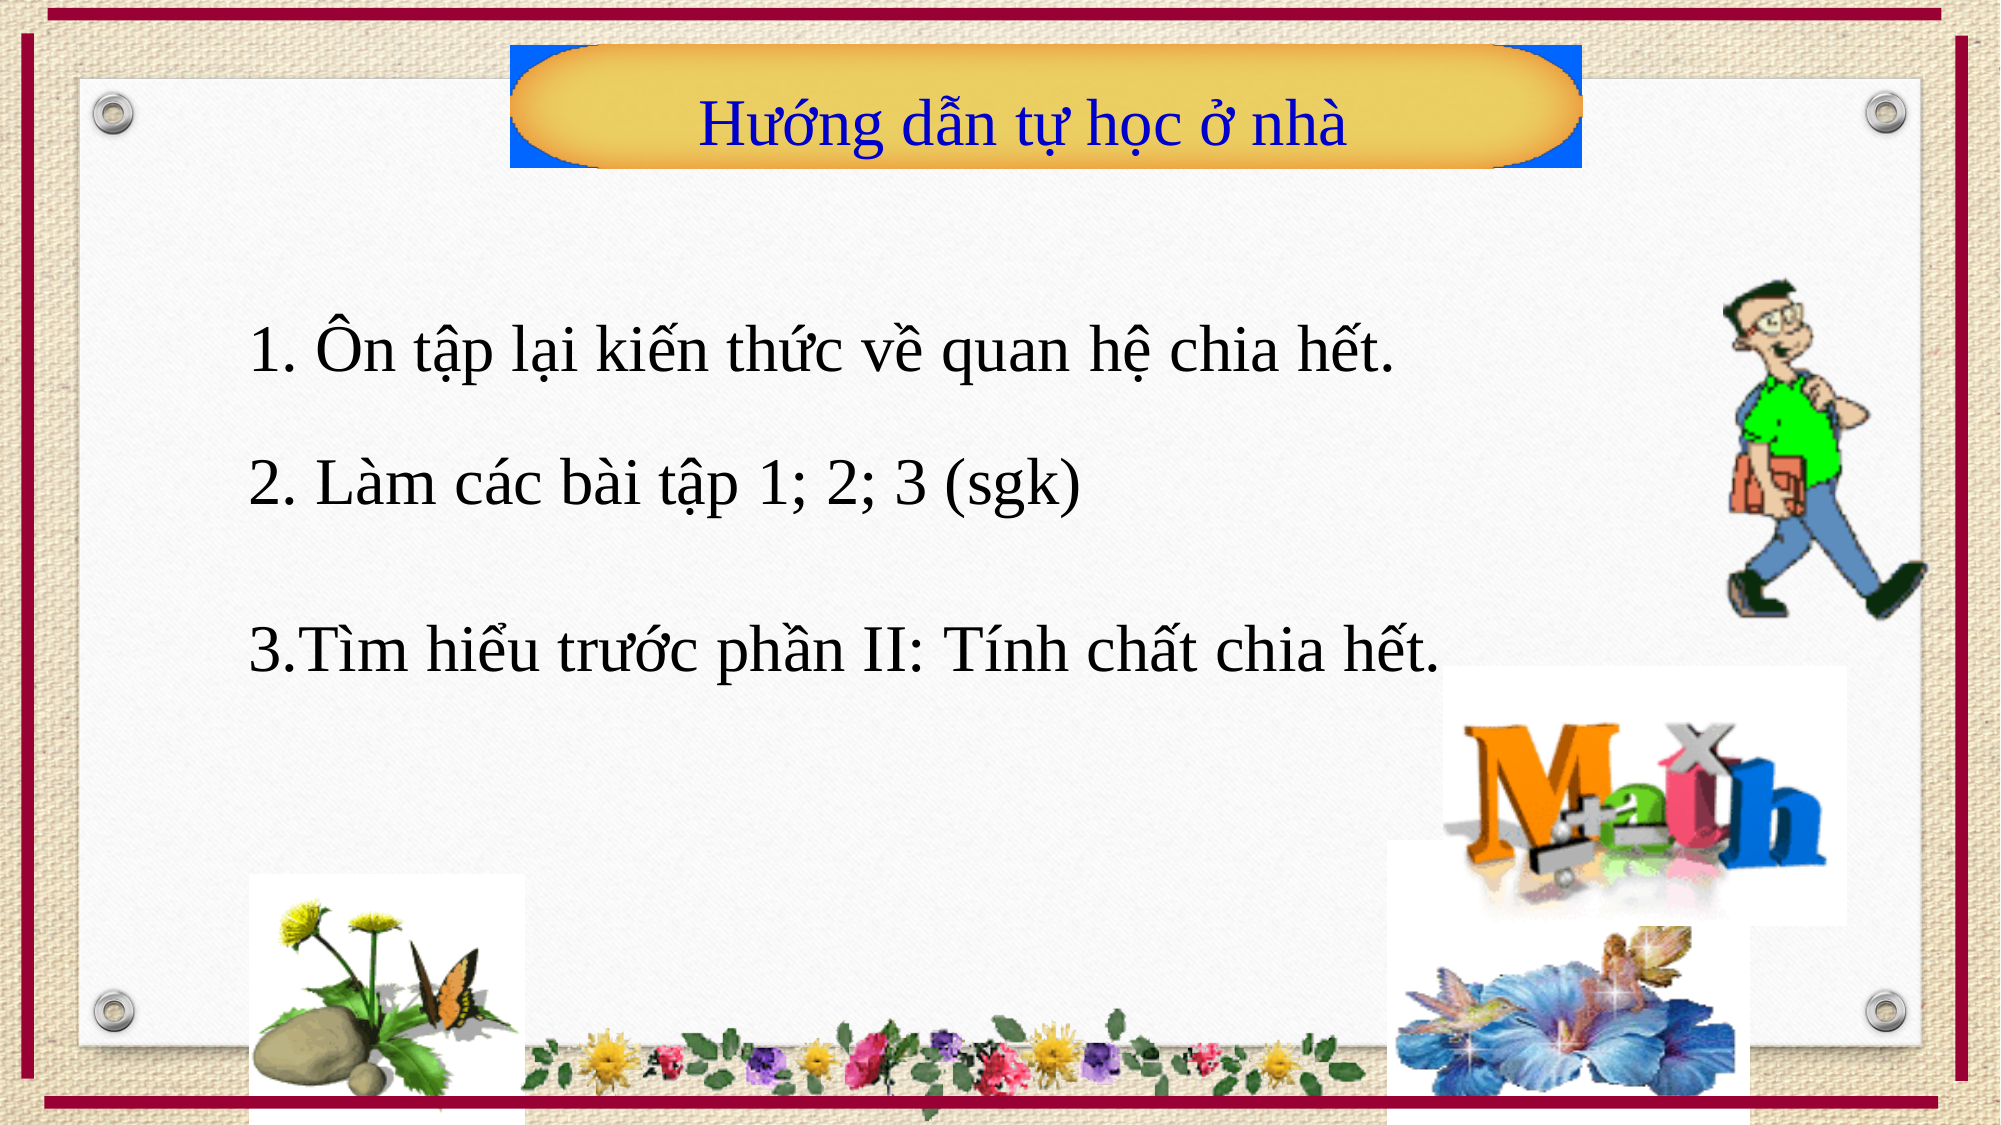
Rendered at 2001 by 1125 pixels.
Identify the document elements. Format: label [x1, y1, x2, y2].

picture [0, 0, 2001, 1125]
text_box [27, 13, 1962, 1103]
